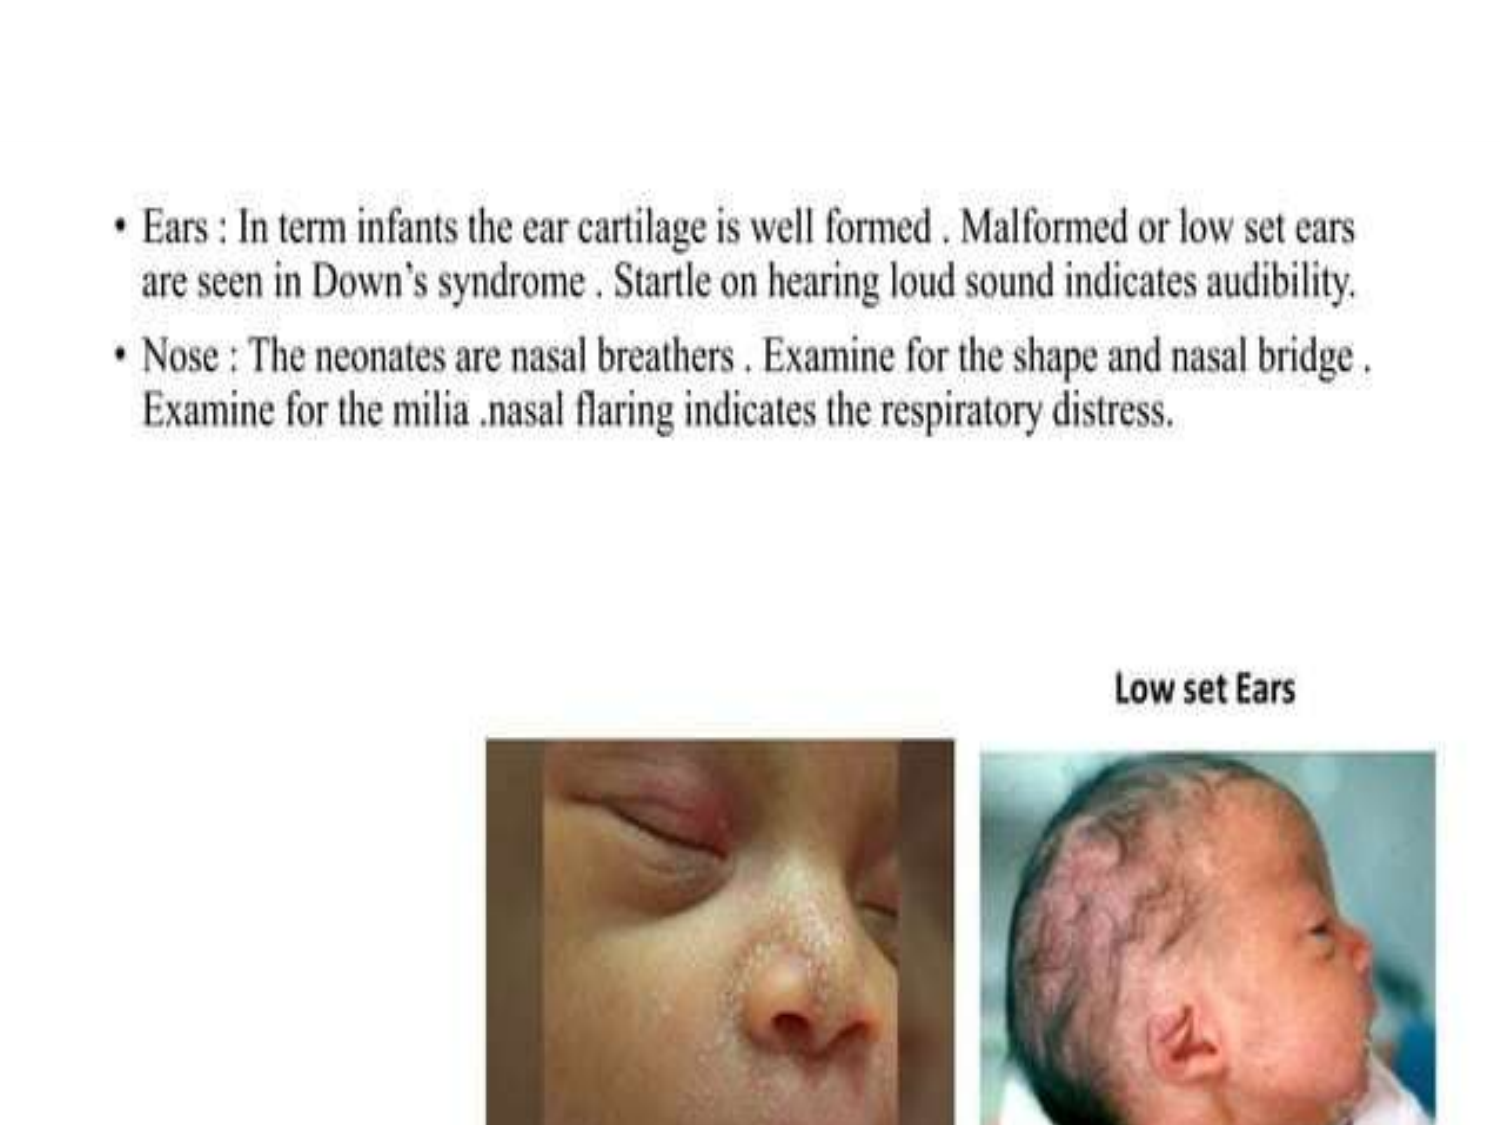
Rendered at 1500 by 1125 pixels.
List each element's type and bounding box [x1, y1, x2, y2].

picture [0, 139, 1500, 1125]
